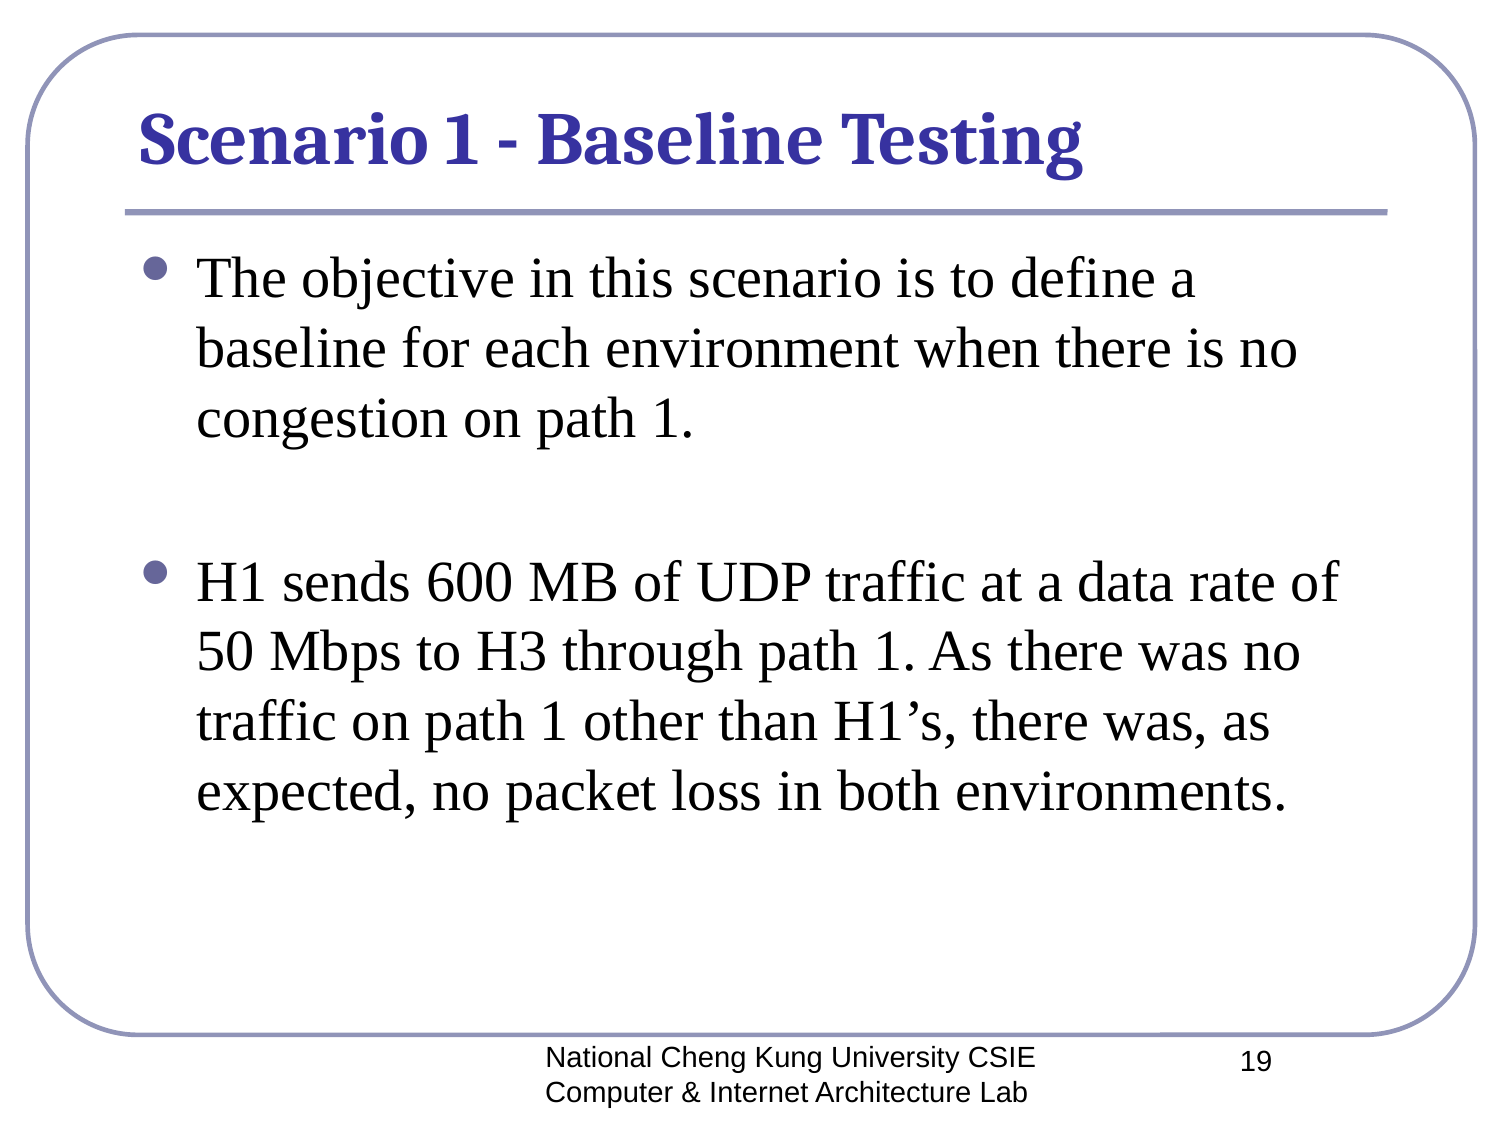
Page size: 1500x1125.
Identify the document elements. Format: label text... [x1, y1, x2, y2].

footer National Cheng Kung University CSIE Computer & Internet Architecture Lab [466, 1030, 1117, 1107]
slide_number 19 [1124, 1034, 1388, 1111]
list The objective in this scenario is to define a baseline for each environment when there is no congestion on path 1. H1 sends 600 MB of UDP traffic at a data rate of 50 Mbps to H3 through path 1. As there was no traffic on path 1 other than H1’s, there was, as expected, no packet loss in both environments. [125, 231, 1388, 975]
title Scenario 1 - Baseline Testing [125, 90, 1388, 188]
